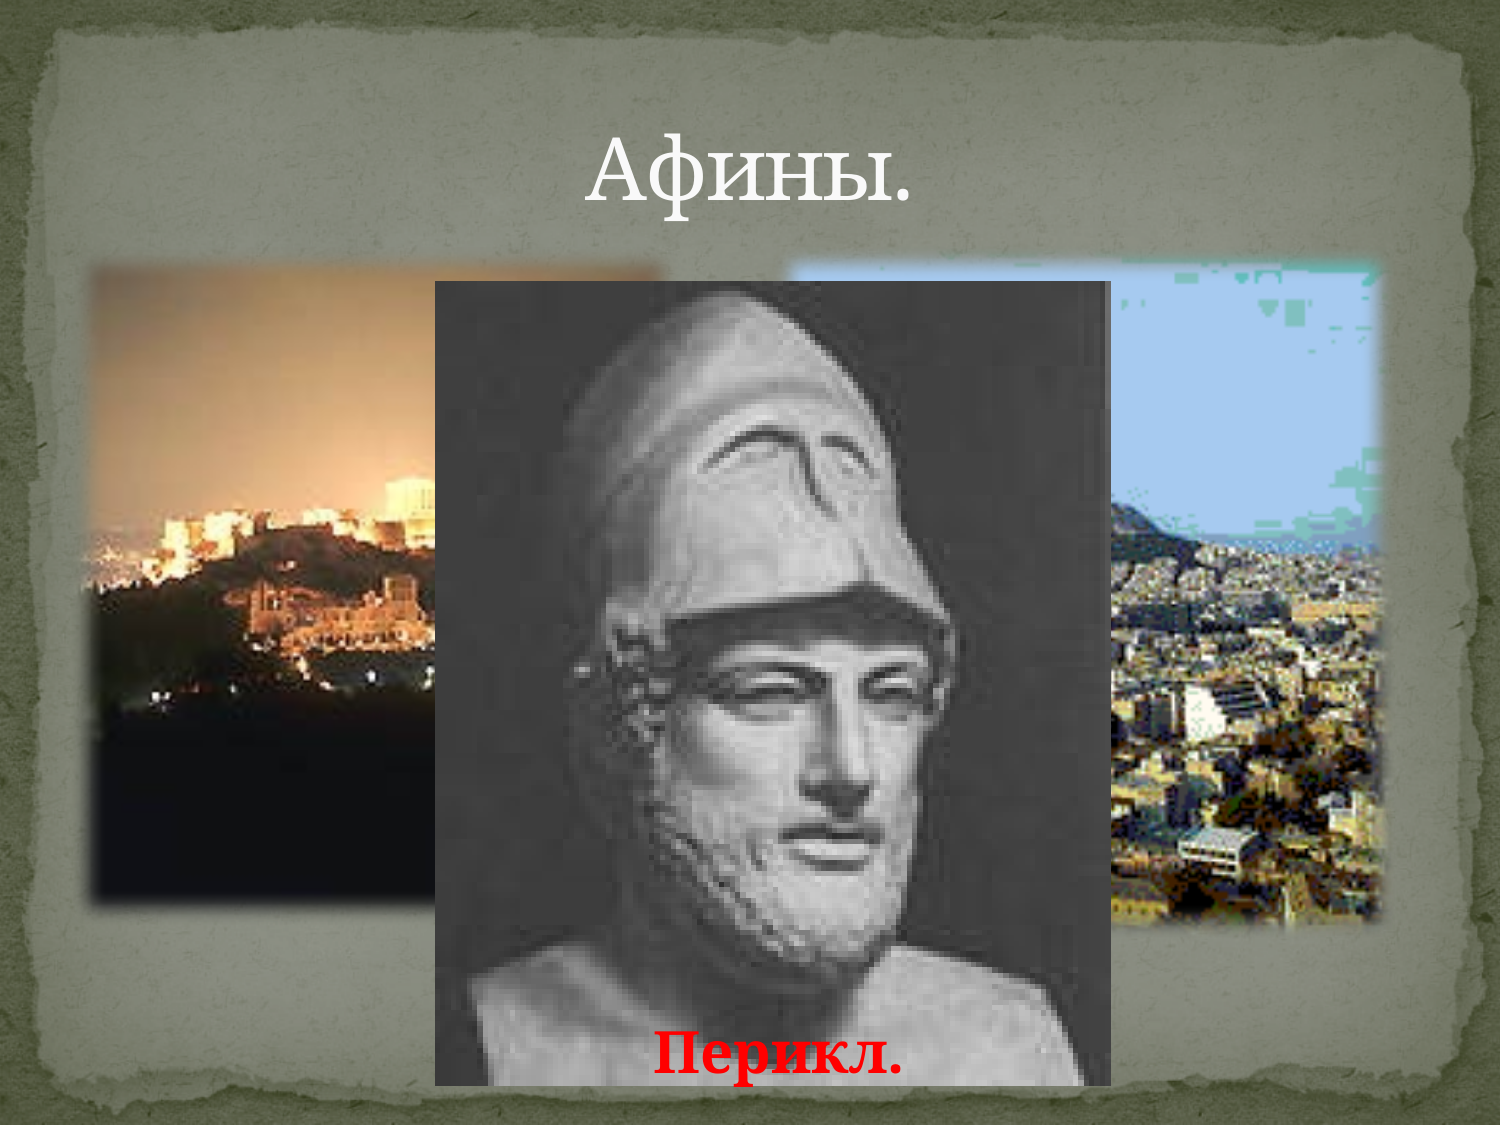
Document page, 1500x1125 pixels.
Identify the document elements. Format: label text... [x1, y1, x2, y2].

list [73, 248, 679, 924]
picture [435, 247, 1395, 1086]
title Афины. [74, 24, 1425, 225]
